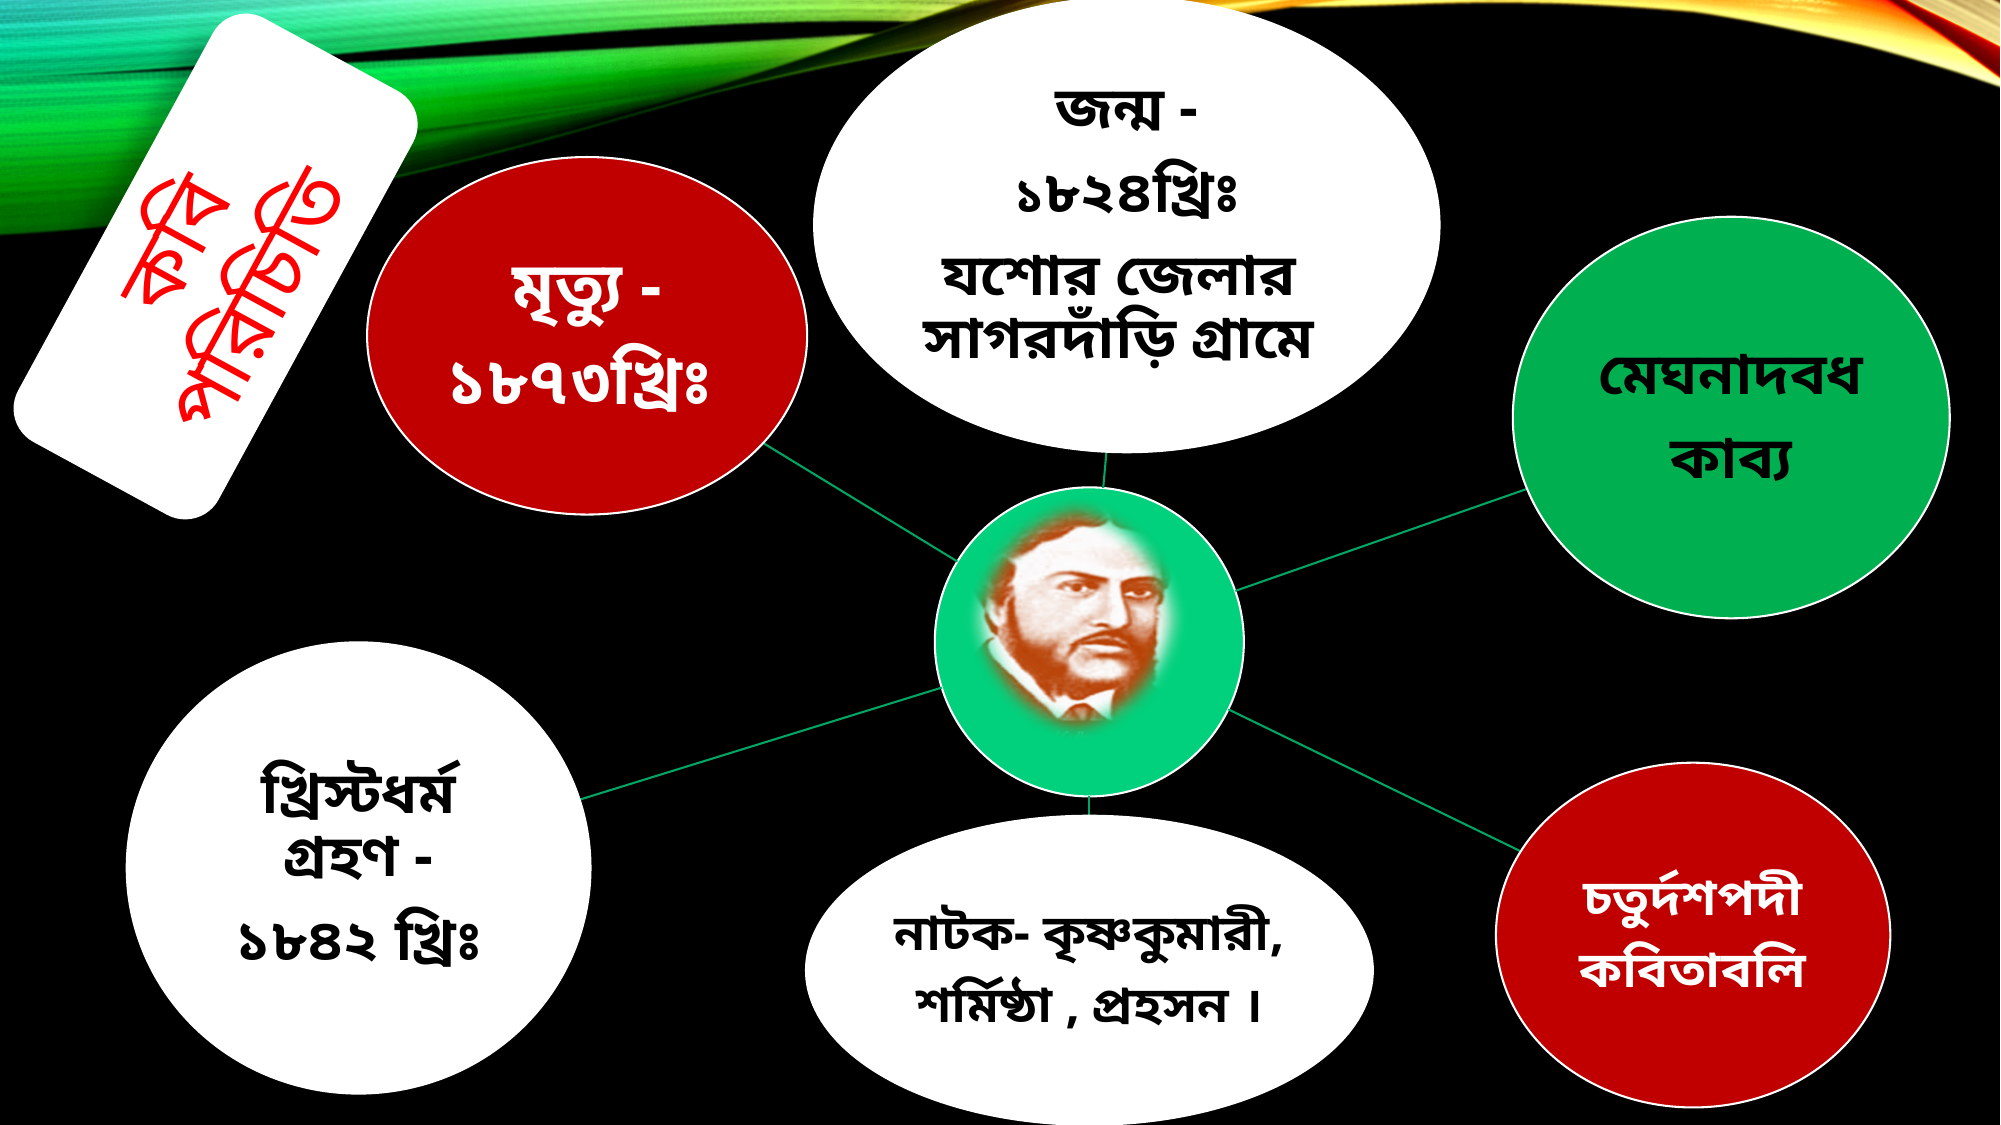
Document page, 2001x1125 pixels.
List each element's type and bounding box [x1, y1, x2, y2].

text_box [0, 0, 2000, 1124]
picture [962, 492, 1191, 745]
